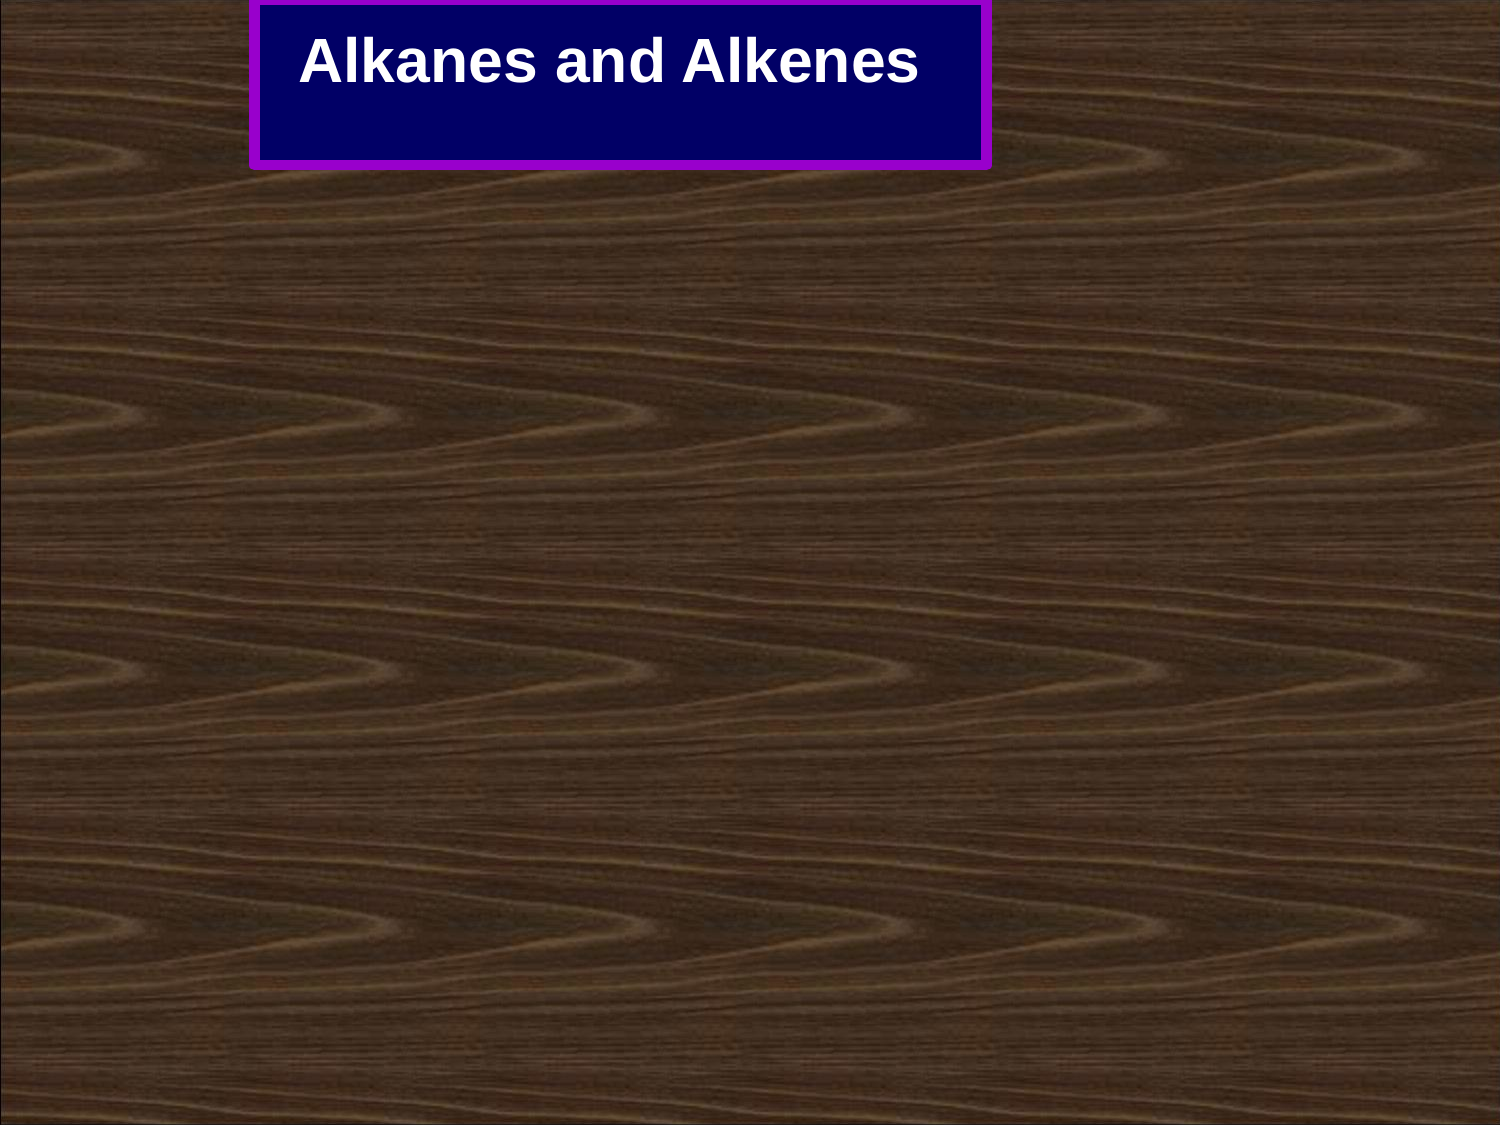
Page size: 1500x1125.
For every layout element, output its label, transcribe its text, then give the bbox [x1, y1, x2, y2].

picture [0, 0, 1500, 1125]
subtitle Alkanes and Alkenes [254, 0, 987, 166]
